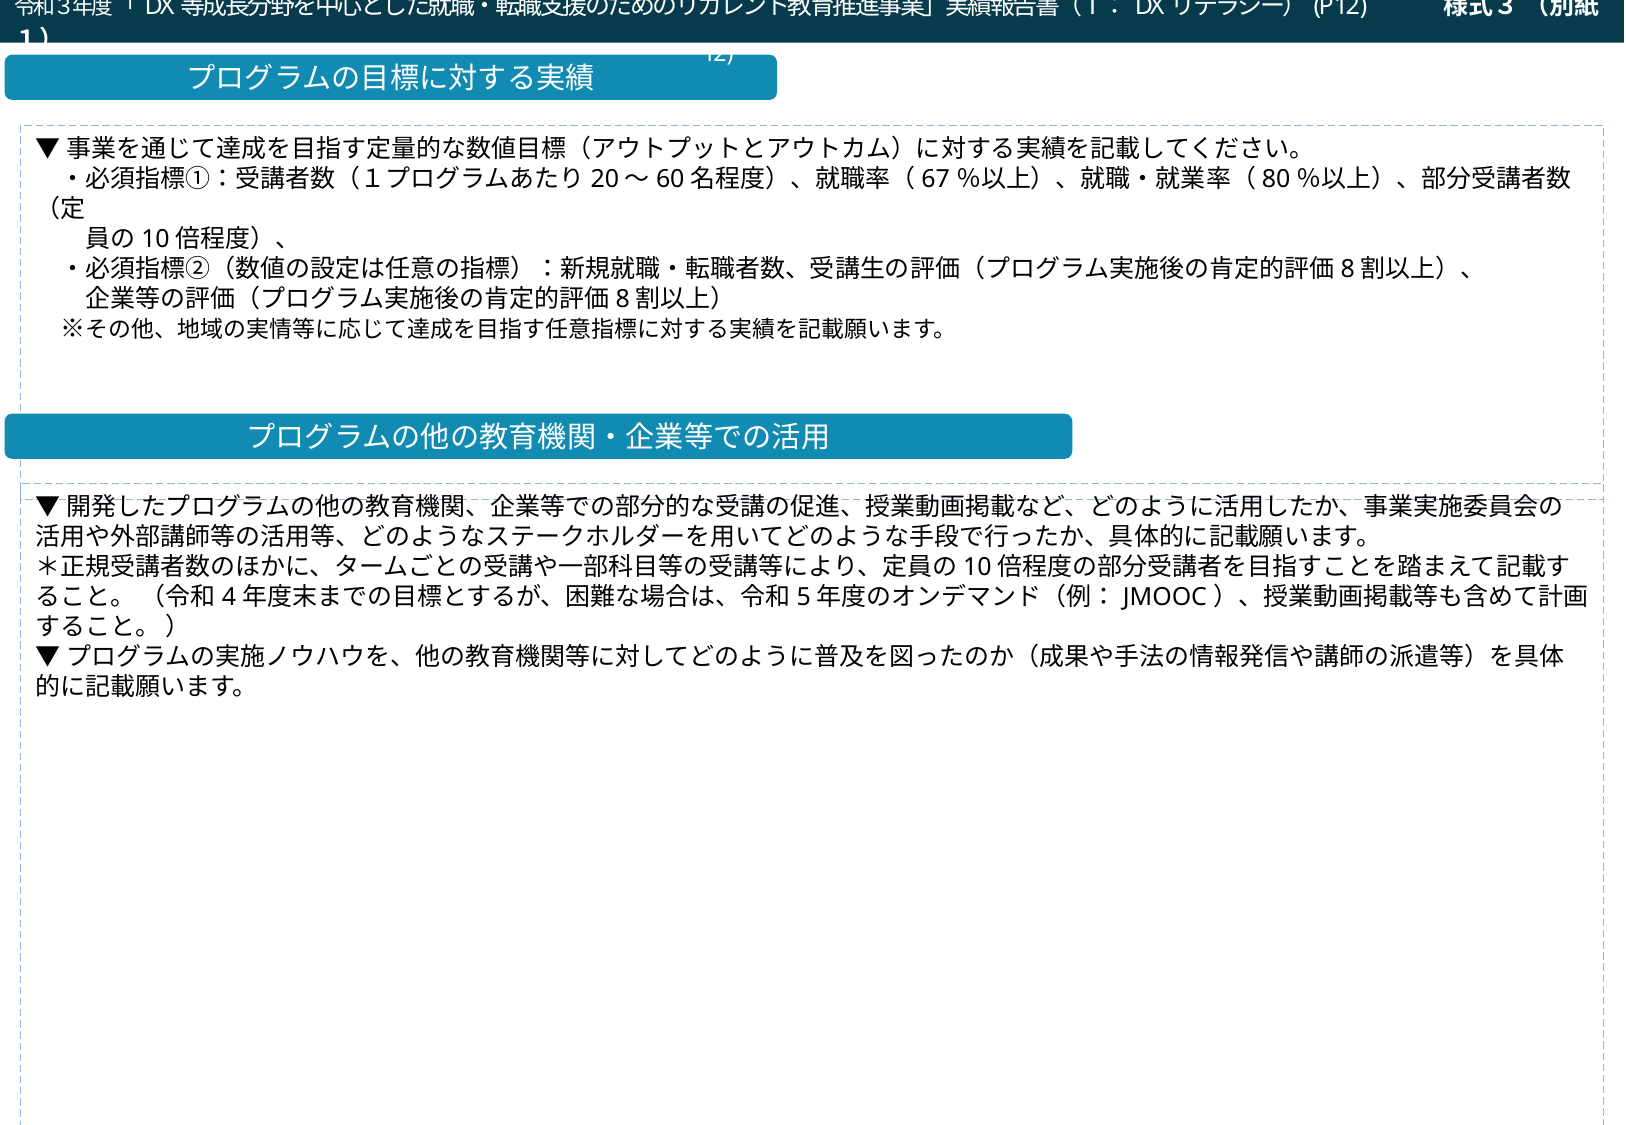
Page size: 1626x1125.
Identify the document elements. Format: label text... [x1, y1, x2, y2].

text_box プログラムの目標に対する実績 [2, 77, 780, 103]
text_box 令和２年度「就職・転職支援のための大学リカレント教育推進事業（就職・転職支援のためのリカレント教育プログラムの開発・実施）」企画提案書（a：求職支援）(P12) [0, 45, 1463, 77]
text_box ▼開発したプログラムの他の教育機関、企業等での部分的な受講の促進、授業動画掲載など、どのように活用したか、事業実施委員会の活用や外部講師等の活用等、どのようなステークホルダーを用いてどのような手段で行ったか、具体的に記載願います。 ＊正規受講者数のほかに、タームごとの受講や一部科目等の受講等により、定員の10倍程度の部分受講者を目指すことを踏まえて記載すること。 （令和4年度末までの目標とするが、困難な場合は、令和5年度のオンデマンド（例：JMOOC）、授業動画掲載等も含めて計画すること。 ） ▼プログラムの実施ノウハウを、他の教育機関等に対してどのように普及を図ったのか（成果や手法の情報発信や講師の派遣等）を具体的に記載願います。 [20, 483, 1604, 1125]
text_box 令和３年度「DX等成長分野を中心とした就職・転職支援のためのリカレント教育推進事業」実績報告書（Ⅰ：DXリテラシー）(P12) 様式３ （別紙１） [0, 0, 1625, 45]
text_box ▼事業を通じて達成を目指す定量的な数値目標（アウトプットとアウトカム）に対する実績を記載してください。 ・必須指標①：受講者数（１プログラムあたり20～60名程度）、就職率（67％以上）、就職・就業率（80％以上）、部分受講者数（定 員の10倍程度）、 ・必須指標②（数値の設定は任意の指標）：新規就職・転職者数、受講生の評価（プログラム実施後の肯定的評価8割以上）、 企業等の評価（プログラム実施後の肯定的評価8割以上） ※その他、地域の実情等に応じて達成を目指す任意指標に対する実績を記載願います。 [20, 125, 1604, 483]
text_box プログラムの他の教育機関・企業等での活用 [2, 411, 1075, 461]
